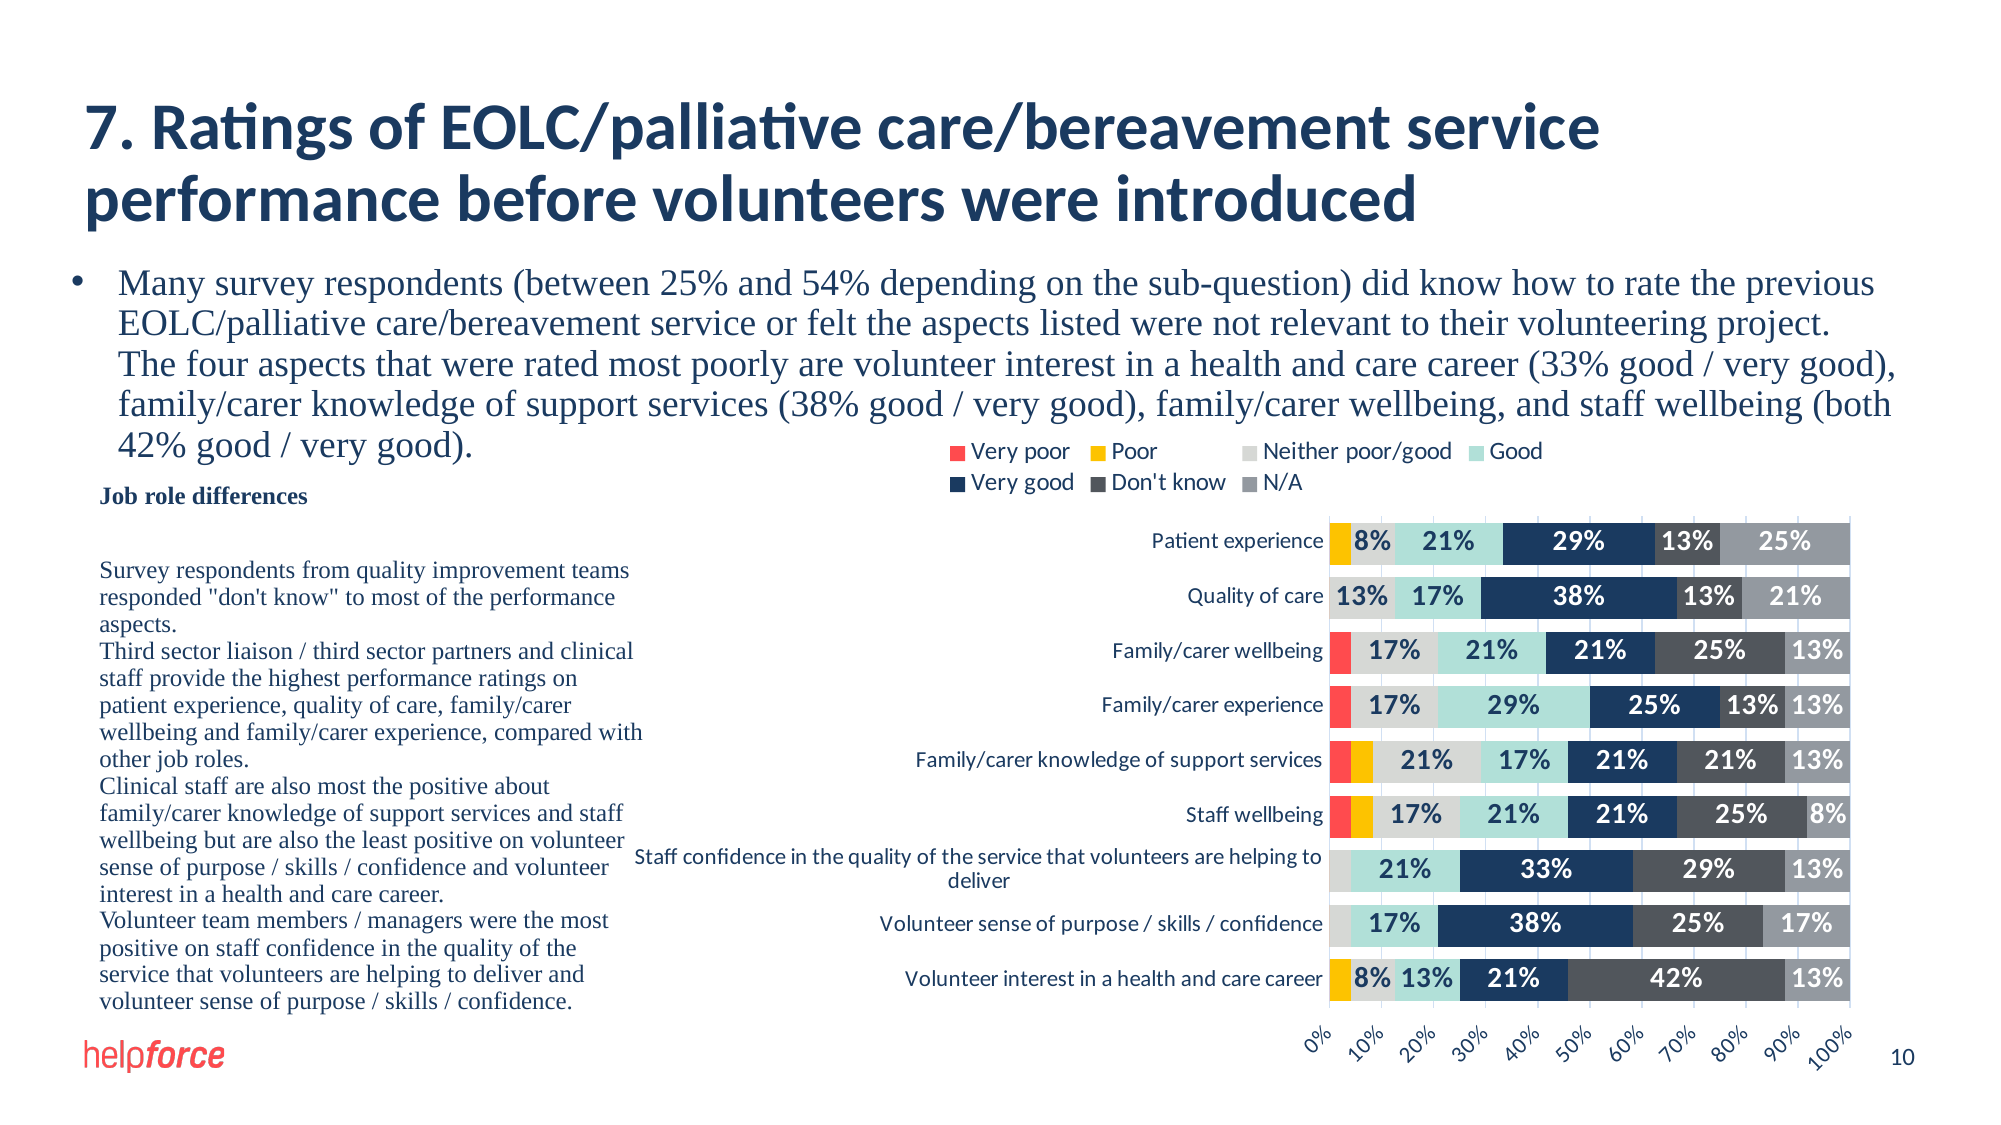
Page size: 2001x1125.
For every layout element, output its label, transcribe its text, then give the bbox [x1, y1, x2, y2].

chart [609, 424, 1885, 1092]
title 7. Ratings of EOLC/palliative care/bereavement service performance before volunteers were introduced [84, 84, 1916, 173]
list Many survey respondents (between 25% and 54% depending on the sub-question) did know how to rate the previous EOLC/palliative care/bereavement service or felt the aspects listed were not relevant to their volunteering project. The four aspects that were rated most poorly are volunteer interest in a health and care career (33% good / very good), family/carer knowledge of support services (38% good / very good), family/carer wellbeing, and staff wellbeing (both 42% good / very good). [56, 255, 1916, 1092]
text_box Job role differences Survey respondents from quality improvement teams responded "don't know" to most of the performance aspects. Third sector liaison / third sector partners and clinical staff provide the highest performance ratings on patient experience, quality of care, family/carer wellbeing and family/carer experience, compared with other job roles. Clinical staff are also most the positive about family/carer knowledge of support services and staff wellbeing but are also the least positive on volunteer sense of purpose / skills / confidence and volunteer interest in a health and care career. Volunteer team members / managers were the most positive on staff confidence in the quality of the service that volunteers are helping to deliver and volunteer sense of purpose / skills / confidence. [84, 475, 609, 1026]
